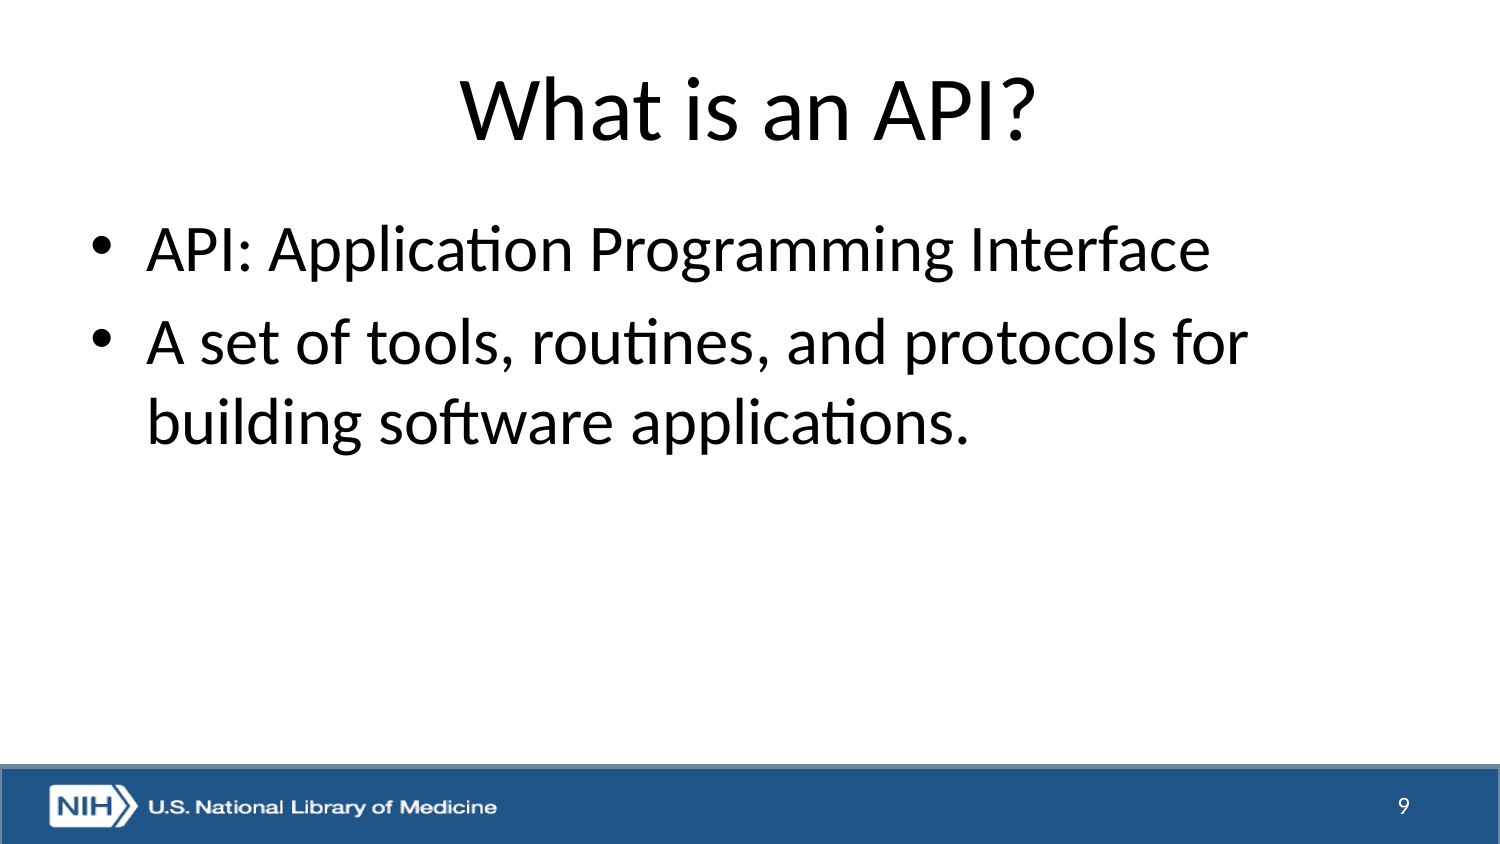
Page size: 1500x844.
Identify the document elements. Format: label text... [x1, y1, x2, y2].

picture [12, 766, 504, 844]
list API: Application Programming Interface A set of tools, routines, and protocols for building software applications. [75, 196, 1425, 754]
slide_number 9 [1074, 782, 1425, 827]
title What is an API? [75, 33, 1425, 175]
